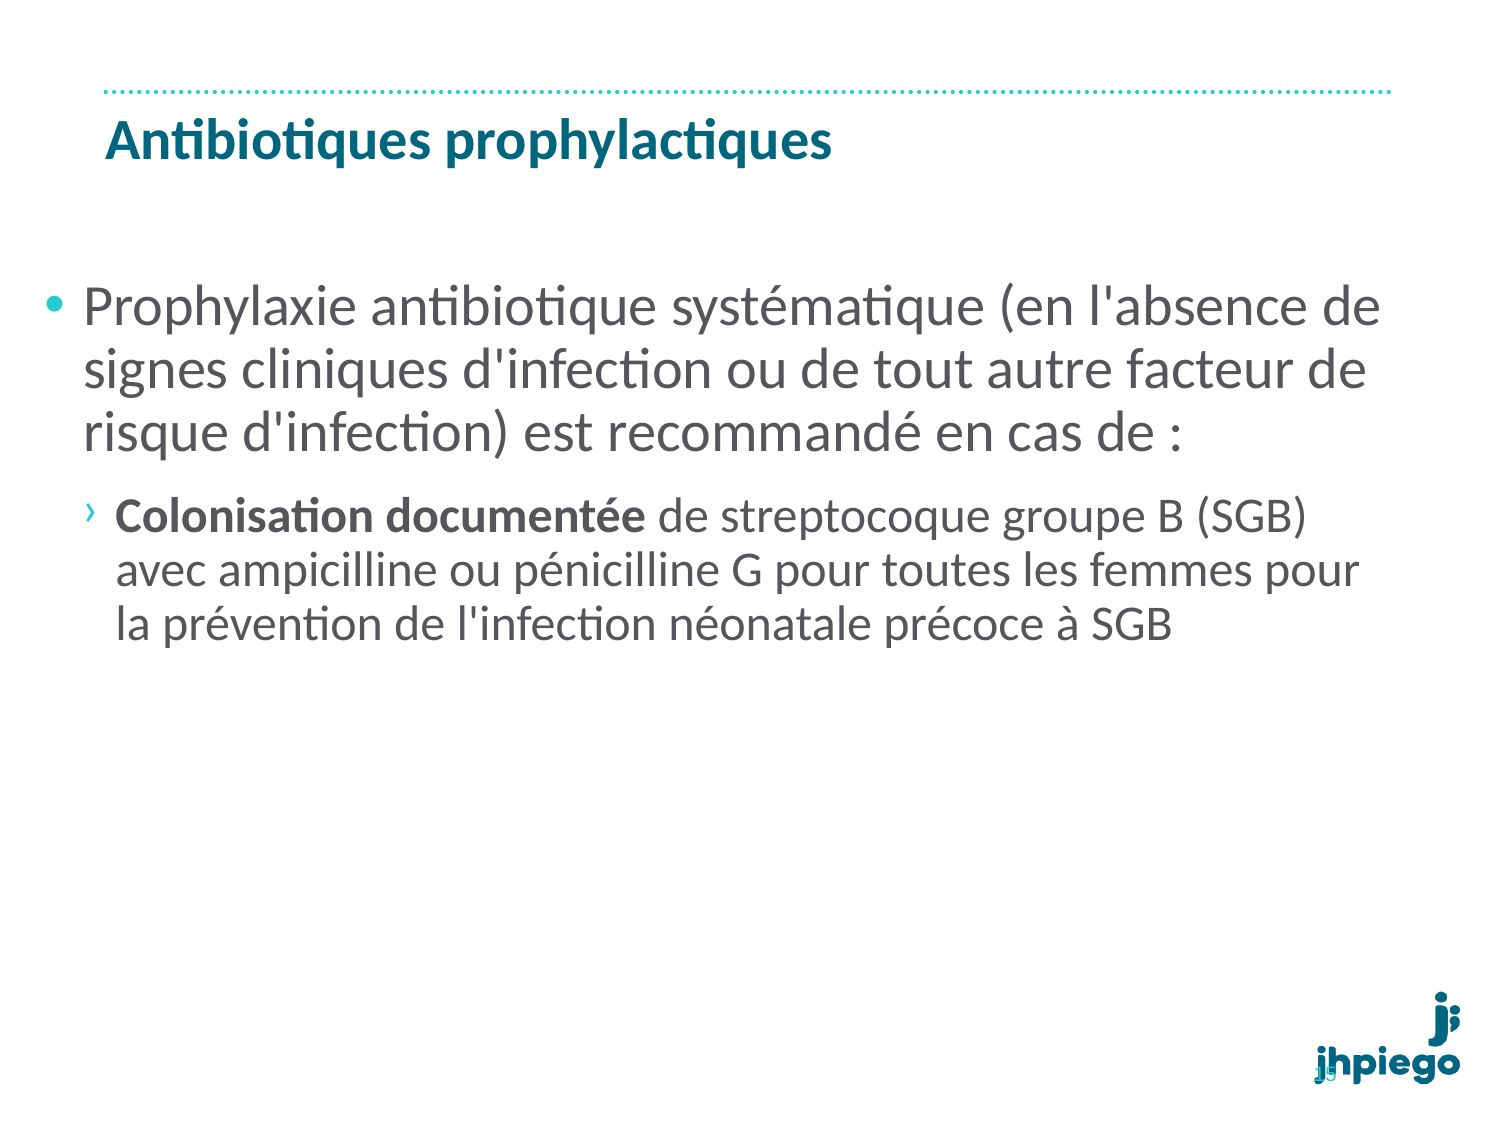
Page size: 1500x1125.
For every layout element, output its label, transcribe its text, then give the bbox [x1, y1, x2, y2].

list Prophylaxie antibiotique systématique (en l'absence de signes cliniques d'infection ou de tout autre facteur de risque d'infection) est recommandé en cas de : Colonisation documentée de streptocoque groupe B (SGB) avec ampicilline ou pénicilline G pour toutes les femmes pour la prévention de l'infection néonatale précoce à SGB [44, 268, 1395, 813]
slide_number 15 [1149, 1042, 1500, 1103]
picture [1313, 991, 1460, 1042]
title Antibiotiques prophylactiques [105, 102, 1395, 268]
